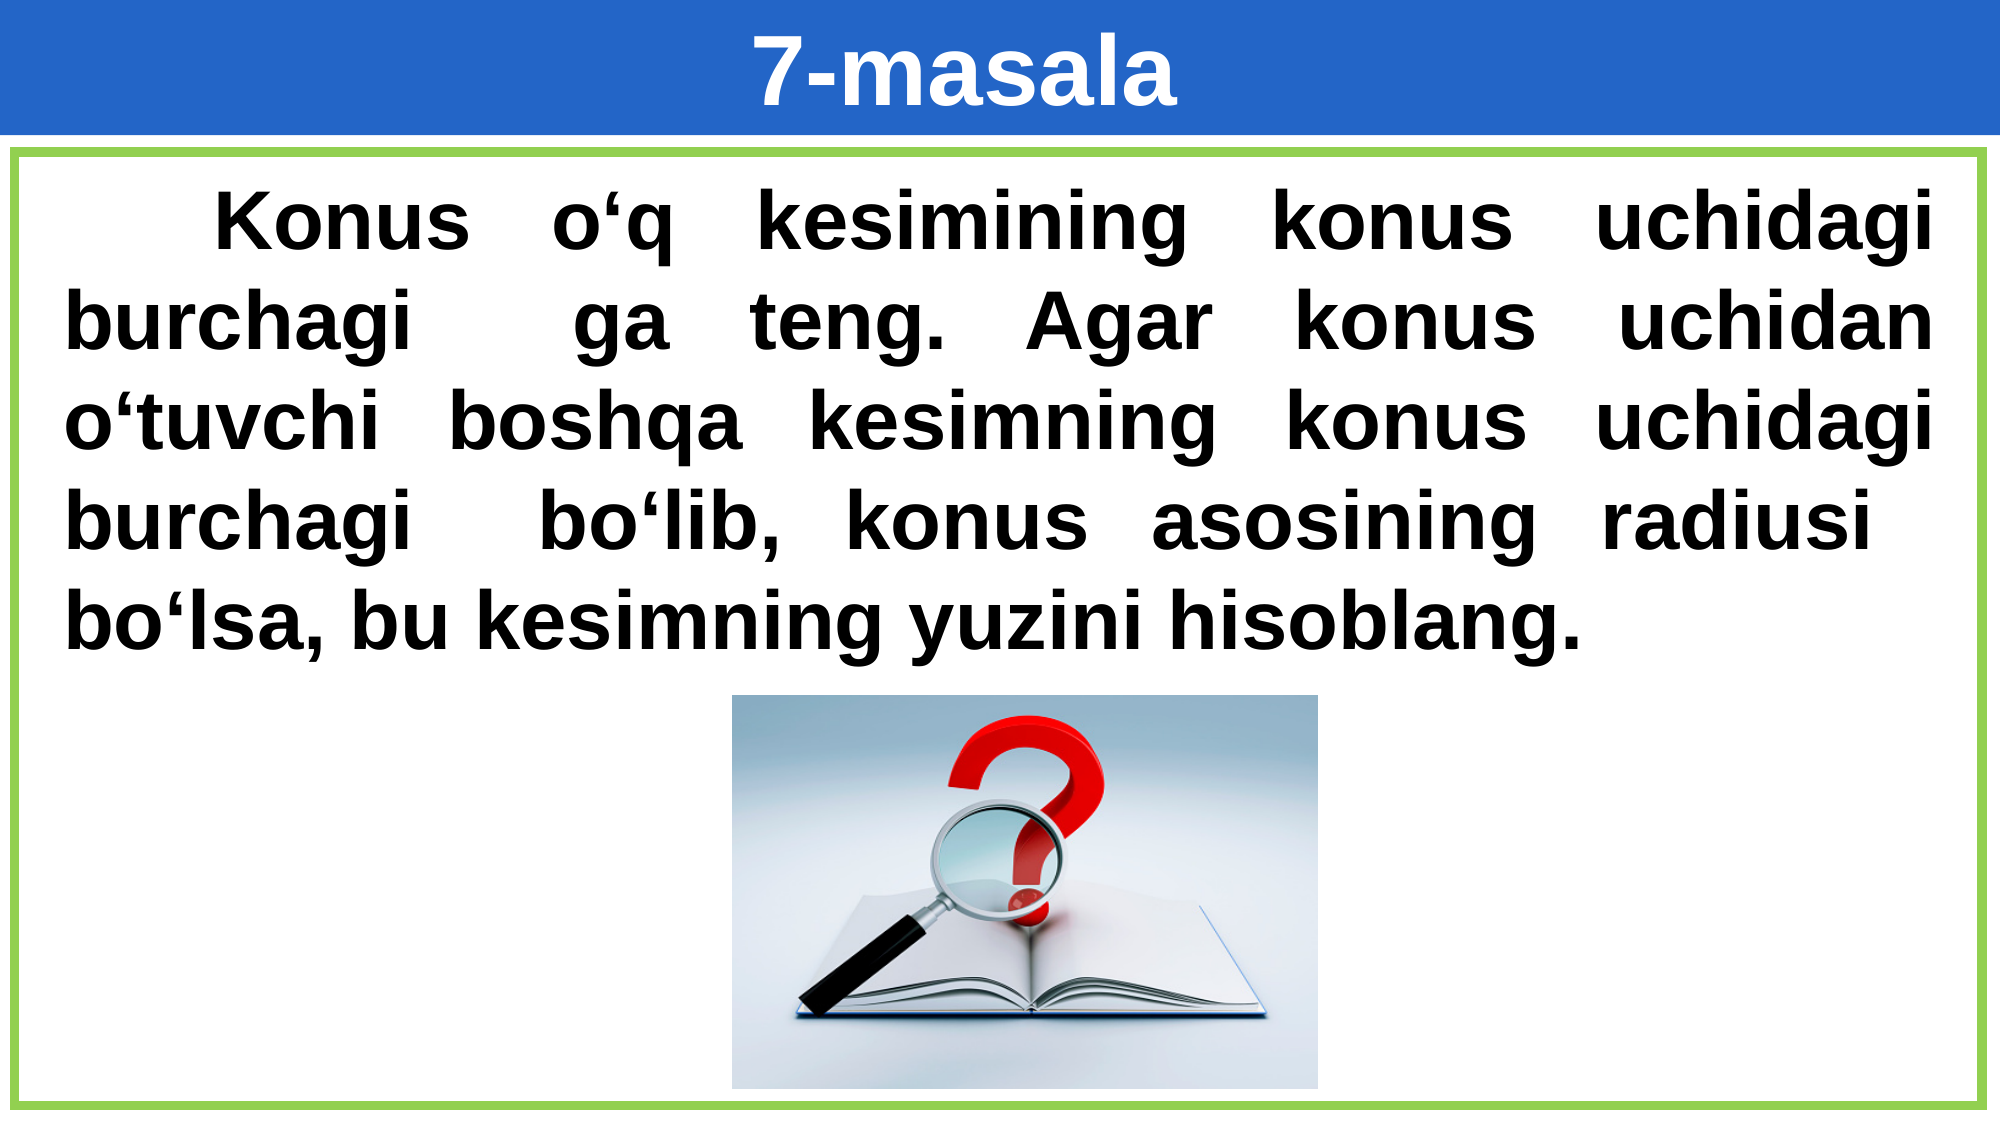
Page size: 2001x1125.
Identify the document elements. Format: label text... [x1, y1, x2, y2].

text_box [10, 147, 1987, 1110]
text_box 7-masala [735, 0, 1193, 133]
picture [732, 695, 1318, 1089]
text_box [0, 0, 2000, 136]
